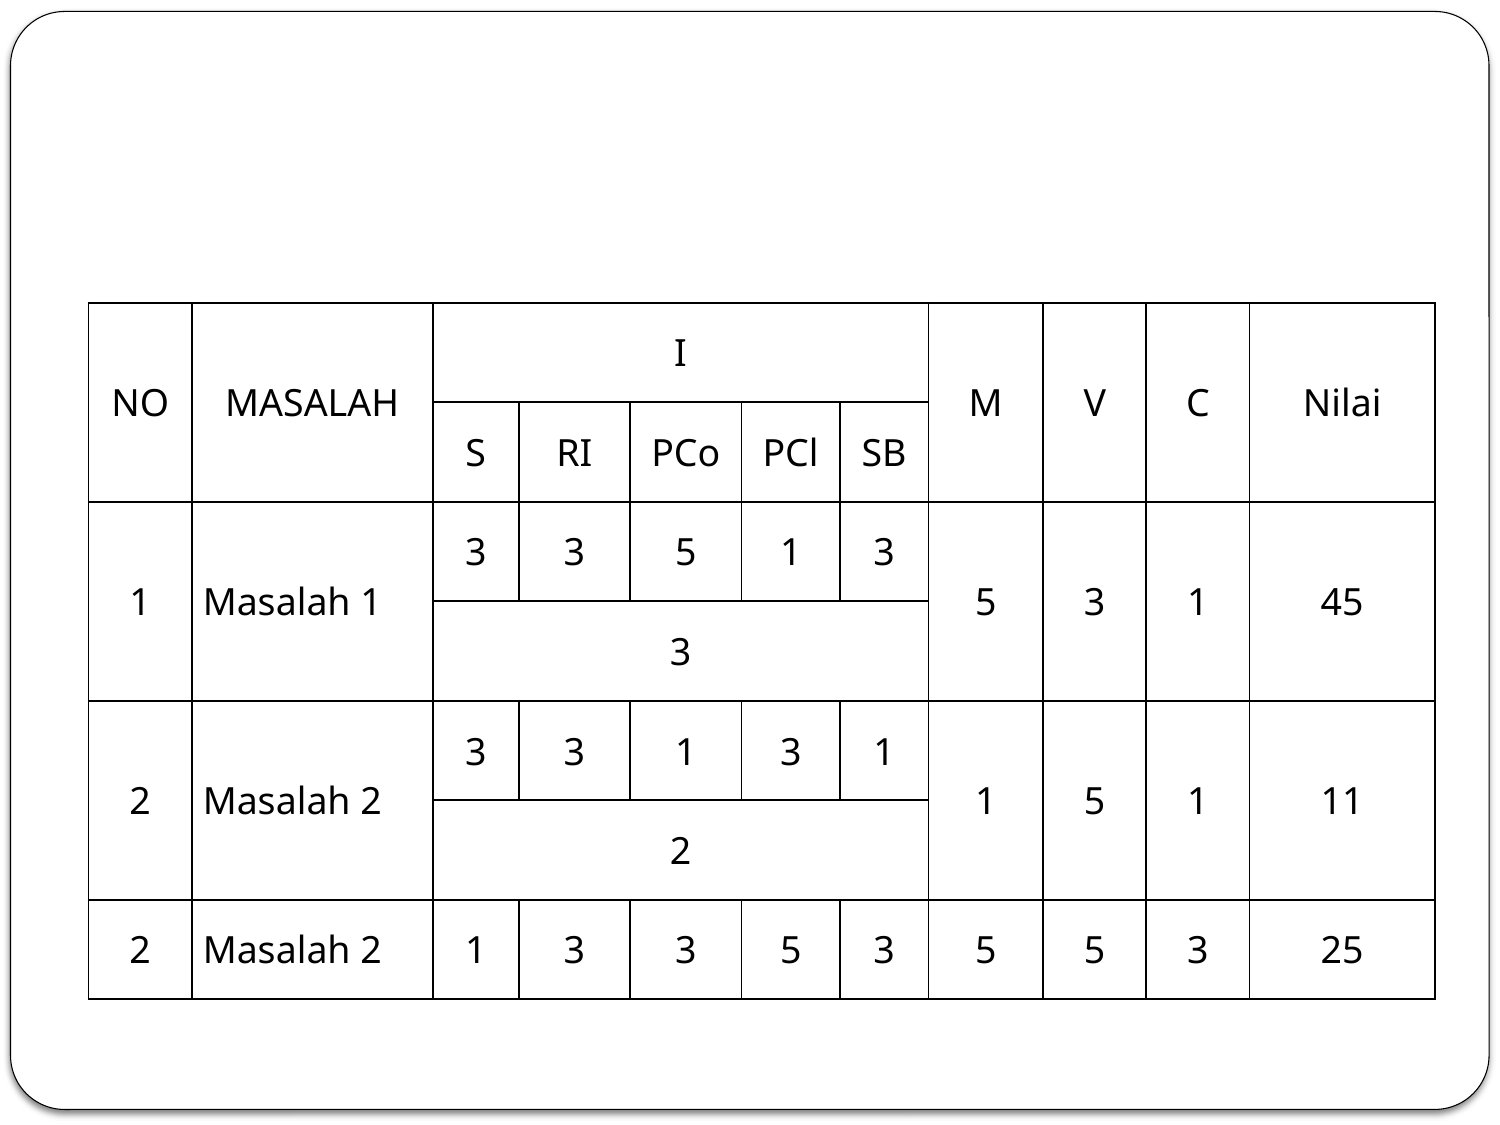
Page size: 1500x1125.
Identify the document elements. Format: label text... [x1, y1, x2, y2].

table_header I [434, 304, 928, 401]
table_cell S [434, 403, 518, 501]
table_cell 3 [434, 702, 518, 799]
table_cell 1 [1147, 702, 1249, 899]
table_header M [929, 304, 1042, 501]
table_cell 3 [434, 503, 518, 600]
table_cell 2 [89, 901, 191, 998]
table_cell PCo [631, 403, 741, 501]
table_cell 2 [434, 801, 928, 899]
table_cell 5 [1044, 702, 1145, 899]
table_header C [1147, 304, 1249, 501]
table_cell 1 [631, 702, 741, 799]
table_cell 25 [1250, 901, 1434, 998]
table_cell 3 [434, 602, 928, 700]
table_header Nilai [1250, 304, 1434, 501]
table_cell 3 [841, 901, 928, 998]
table_cell 5 [631, 503, 741, 600]
table_cell Masalah 1 [193, 503, 432, 700]
table_cell 1 [929, 702, 1042, 899]
table_header MASALAH [193, 304, 432, 501]
table_cell 1 [1147, 503, 1249, 700]
table_header NO [89, 304, 191, 501]
table_cell 1 [841, 702, 928, 799]
table_cell RI [520, 403, 629, 501]
table_cell 1 [742, 503, 839, 600]
table_cell Masalah 2 [193, 901, 432, 998]
table_cell 1 [434, 901, 518, 998]
table_cell 5 [929, 901, 1042, 998]
table_cell Masalah 2 [193, 702, 432, 899]
table_header V [1044, 304, 1145, 501]
table_cell 3 [631, 901, 741, 998]
table_cell 5 [742, 901, 839, 998]
table_cell 5 [1044, 901, 1145, 998]
table_cell 3 [520, 702, 629, 799]
table_cell 11 [1250, 702, 1434, 899]
table_cell 2 [89, 702, 191, 899]
table_cell 3 [1044, 503, 1145, 700]
table_cell 3 [742, 702, 839, 799]
table_cell 3 [520, 901, 629, 998]
table_cell 5 [929, 503, 1042, 700]
table_cell SB [841, 403, 928, 501]
table_cell 3 [1147, 901, 1249, 998]
table_cell 3 [841, 503, 928, 600]
table_cell 45 [1250, 503, 1434, 700]
table_cell 3 [520, 503, 629, 600]
table_cell PCl [742, 403, 839, 501]
table_cell 1 [89, 503, 191, 700]
